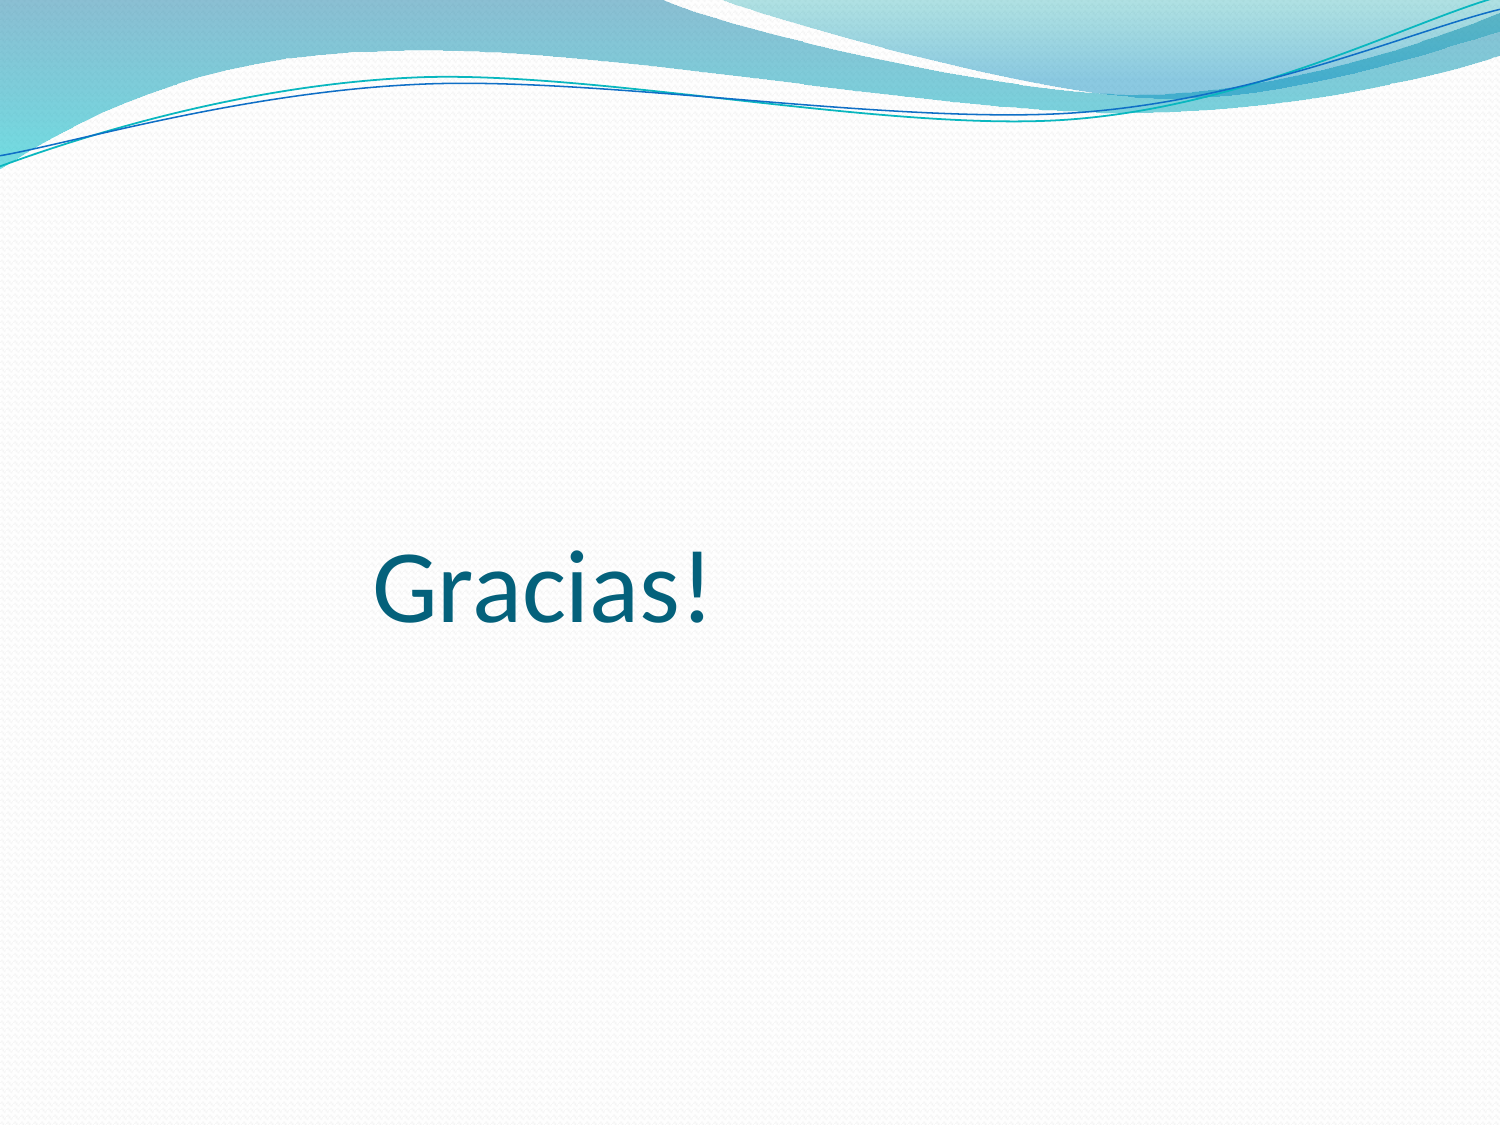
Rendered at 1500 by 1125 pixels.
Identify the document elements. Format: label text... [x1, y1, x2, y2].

title Gracias! [371, 456, 1500, 644]
